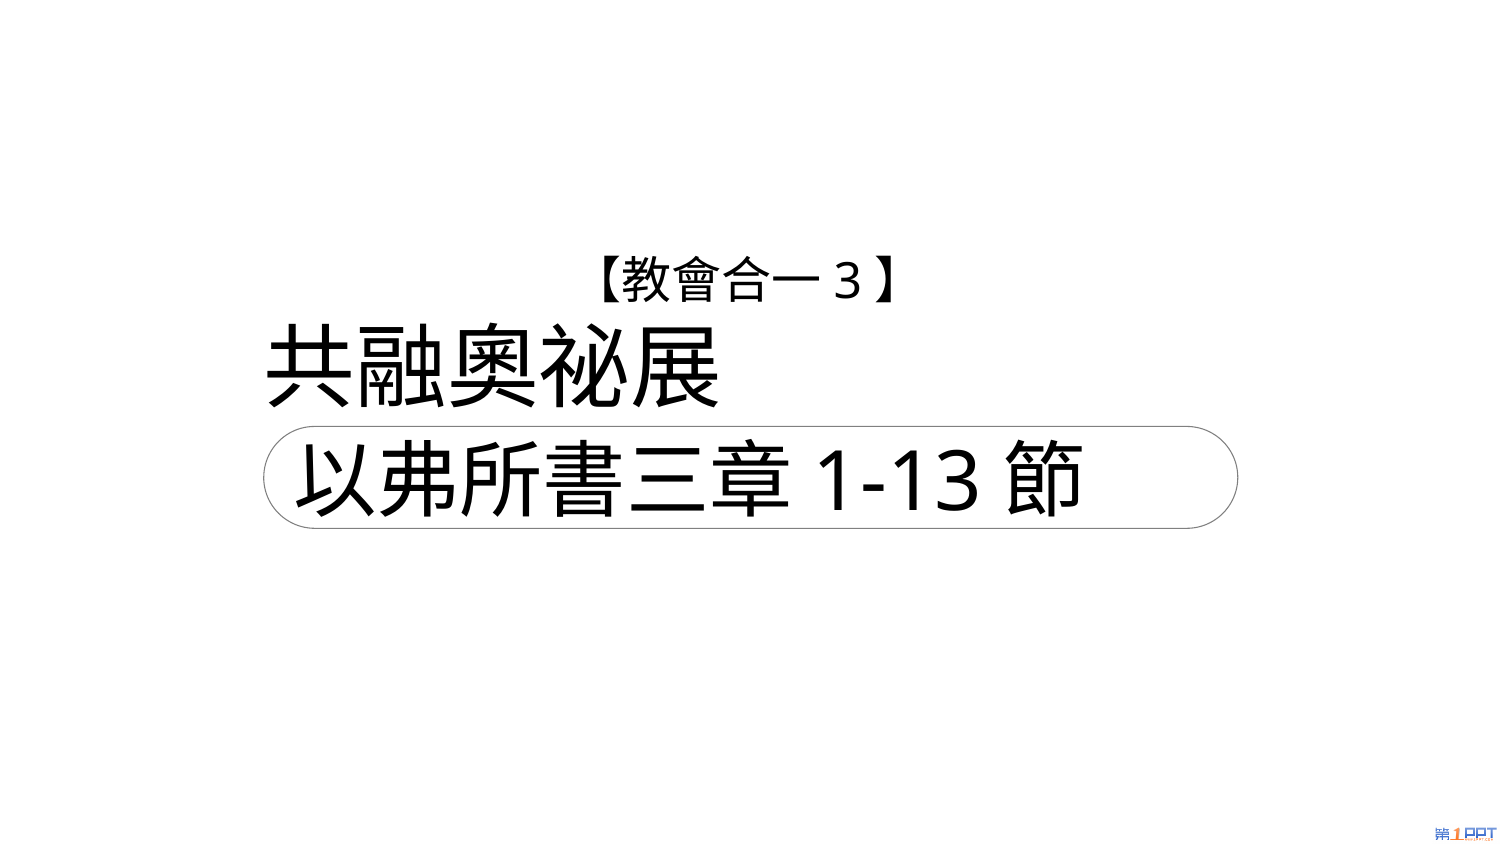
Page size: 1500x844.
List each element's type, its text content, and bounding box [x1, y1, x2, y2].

text_box 以弗所書三章1-13節 [262, 427, 1239, 530]
text_box 【教會合一3】 共融奧祕展 [263, 241, 1233, 427]
picture [1432, 824, 1500, 844]
